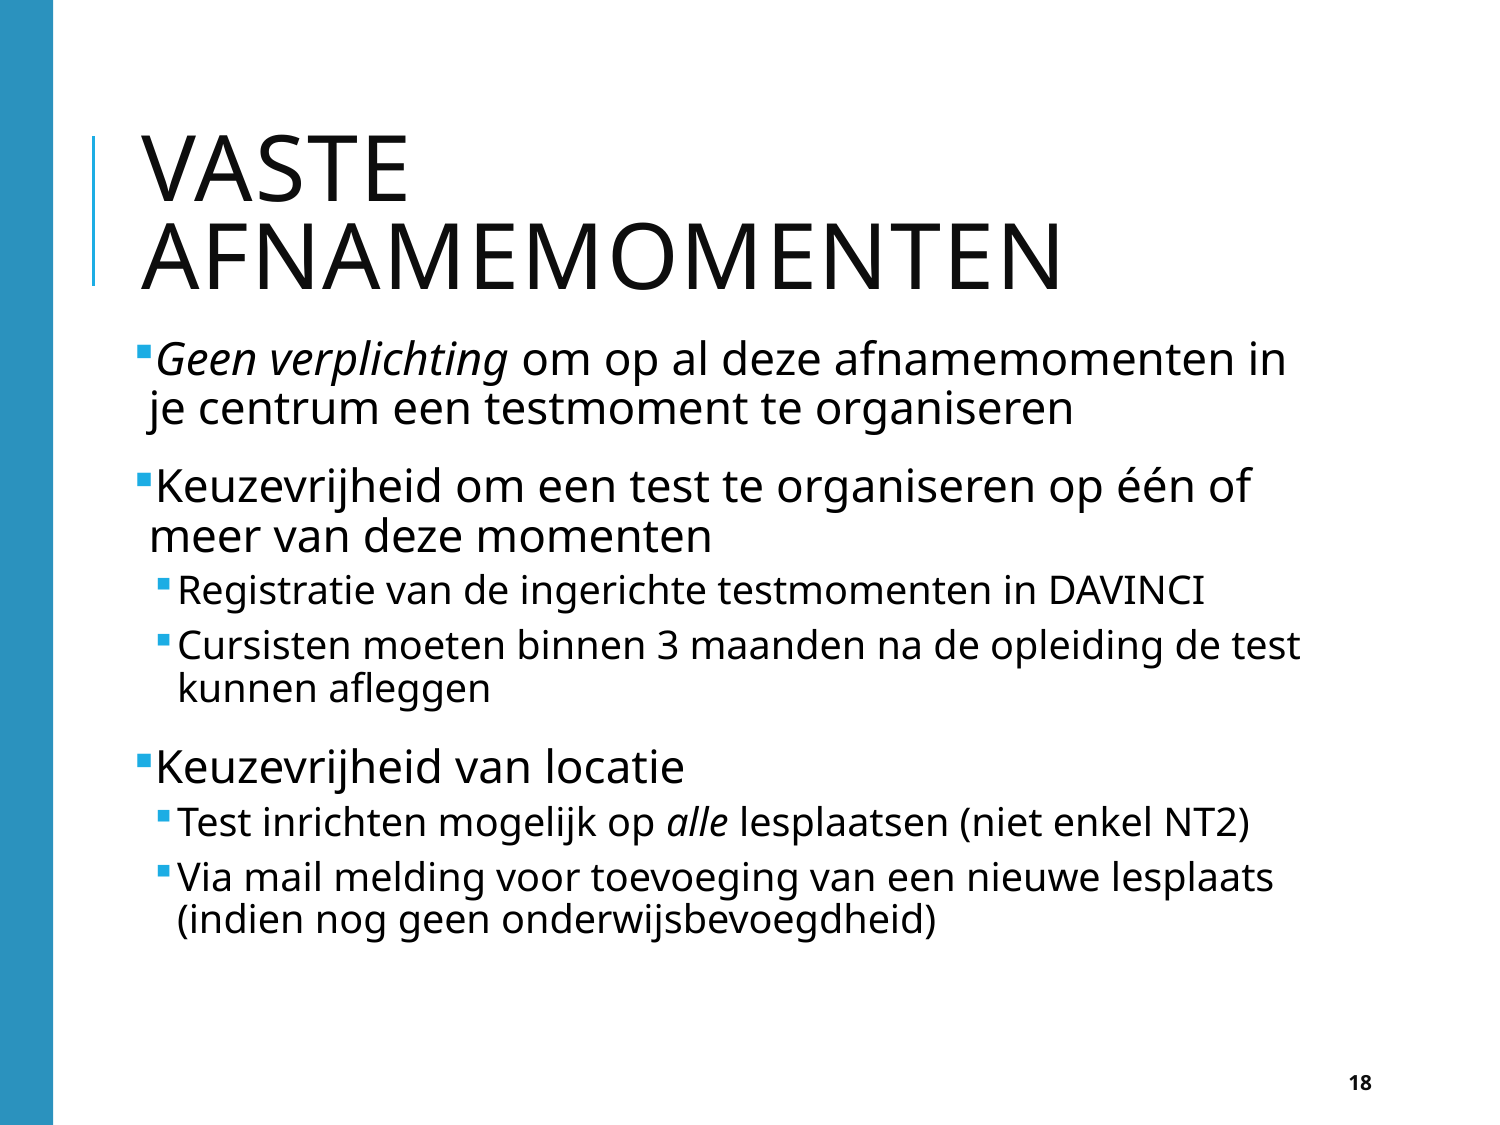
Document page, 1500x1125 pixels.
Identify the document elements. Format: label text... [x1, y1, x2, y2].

list Geen verplichting om op al deze afnamemomenten in je centrum een testmoment te organiseren Keuzevrijheid om een test te organiseren op één of meer van deze momenten Registratie van de ingerichte testmomenten in DAVINCI Cursisten moeten binnen 3 maanden na de opleiding de test kunnen afleggen Keuzevrijheid van locatie Test inrichten mogelijk op alle lesplaatsen (niet enkel NT2) Via mail melding voor toevoeging van een nieuwe lesplaats (indien nog geen onderwijsbevoegdheid) [126, 327, 1322, 1035]
title Vaste afnamemomenten [126, 96, 1322, 327]
slide_number 18 [1333, 1061, 1454, 1107]
